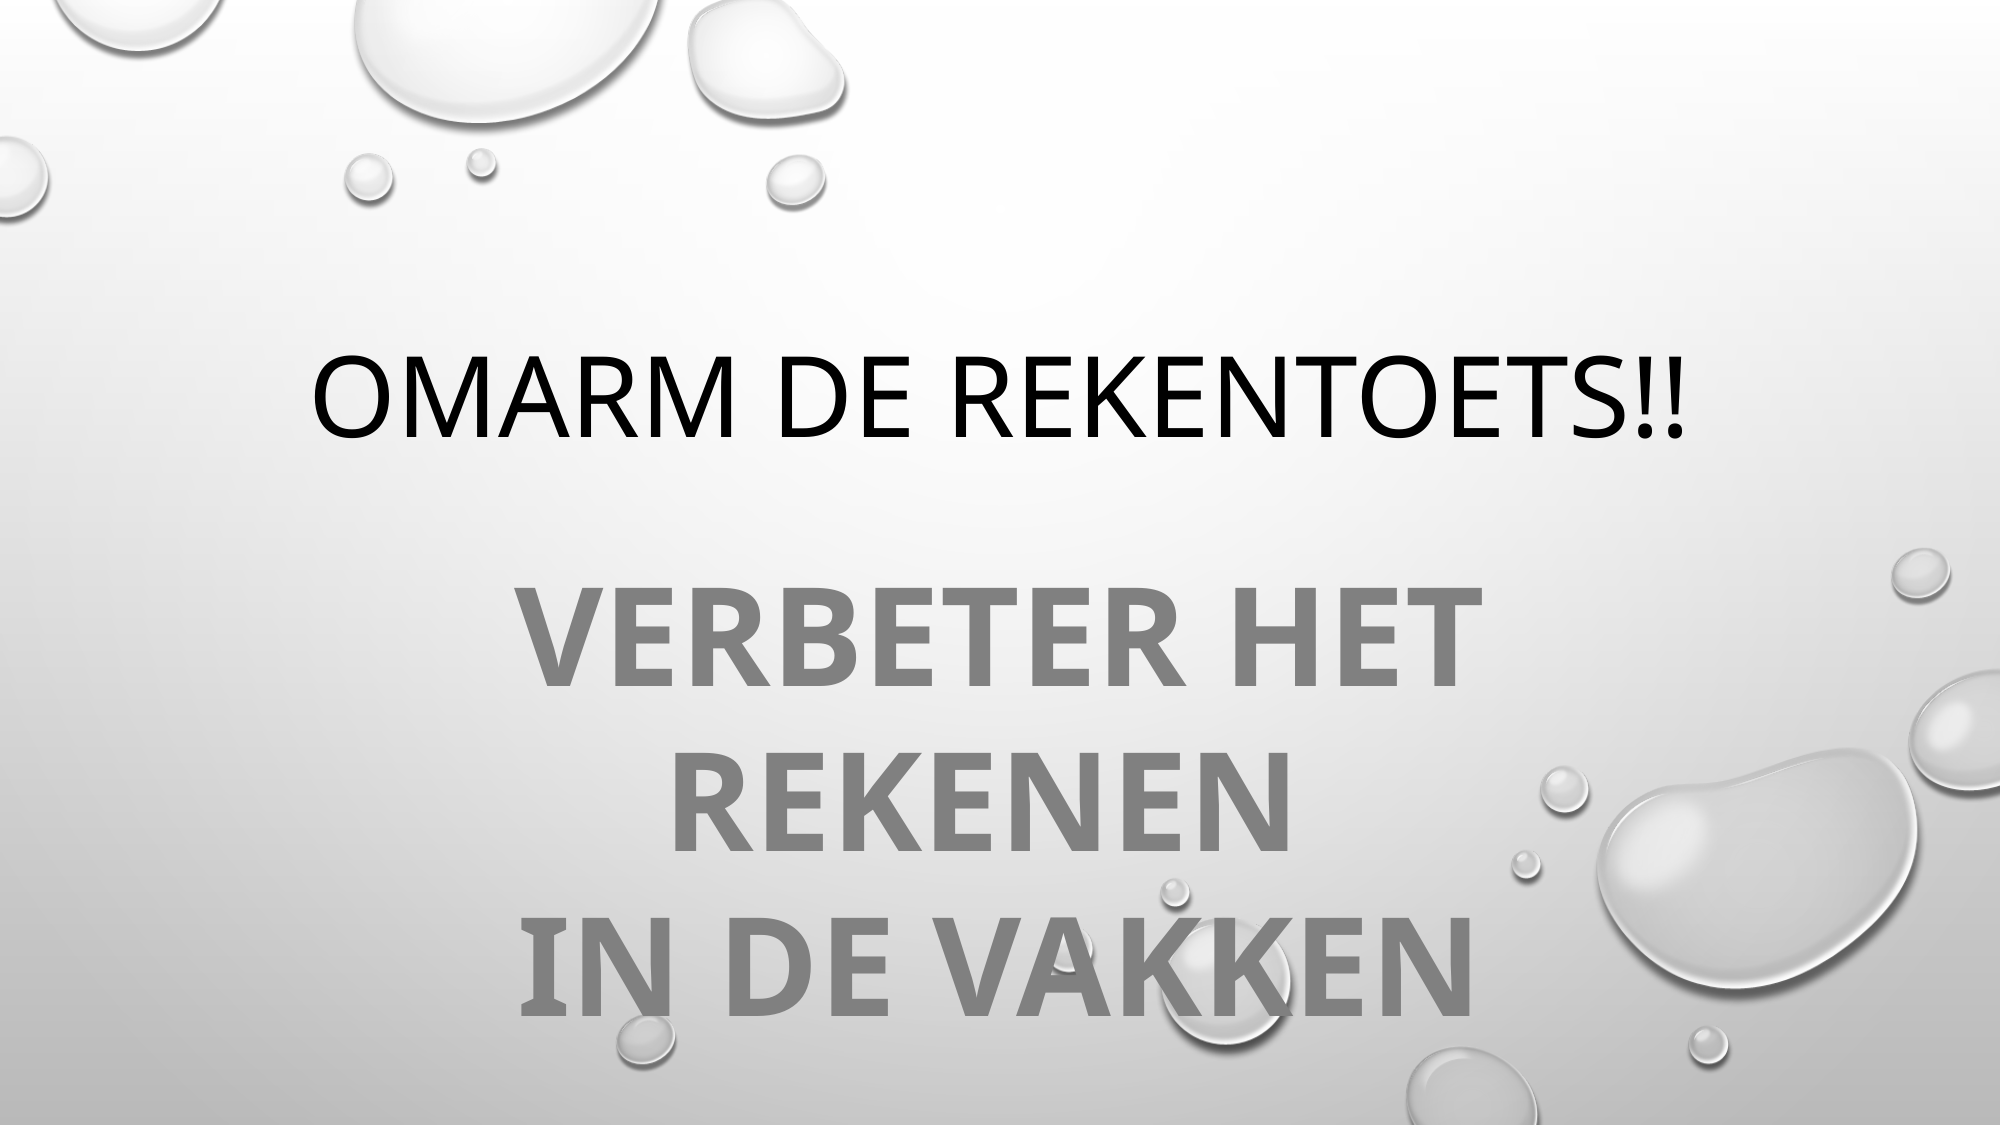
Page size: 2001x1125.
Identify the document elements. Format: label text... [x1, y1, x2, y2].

title Omarm de rekentoets!! [287, 213, 1713, 470]
subtitle verbeter het Rekenen in de vakken [269, 541, 1731, 863]
picture [0, 0, 2000, 1125]
